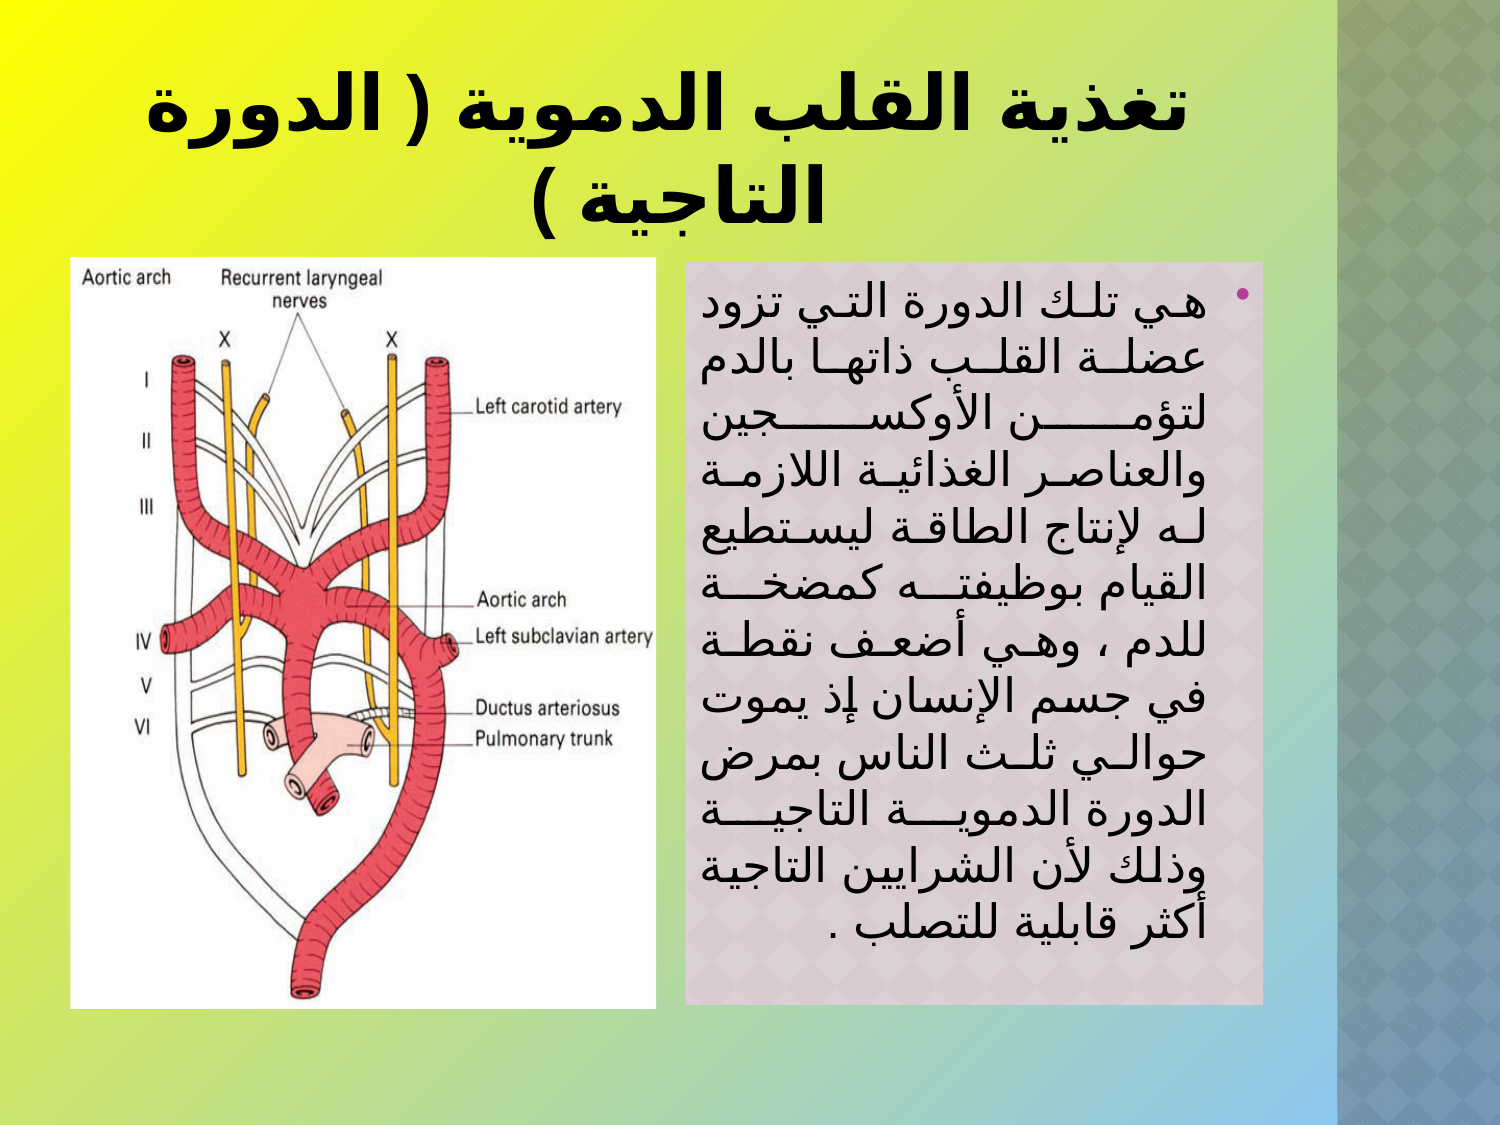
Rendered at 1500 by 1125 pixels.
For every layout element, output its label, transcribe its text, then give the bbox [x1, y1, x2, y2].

list هي تلك الدورة التي تزود عضلة القلب ذاتها بالدم لتؤمن الأوكسجين والعناصر الغذائية اللازمة له لإنتاج الطاقة ليستطيع القيام بوظيفته كمضخة للدم ، وهي أضعف نقطة في جسم الإنسان إذ يموت حوالي ثلث الناس بمرض الدورة الدموية التاجية وذلك لأن الشرايين التاجية أكثر قابلية للتصلب . [685, 262, 1263, 1005]
title تغذية القلب الدموية ( الدورة التاجية ) [75, 52, 1263, 240]
picture [69, 257, 657, 1010]
